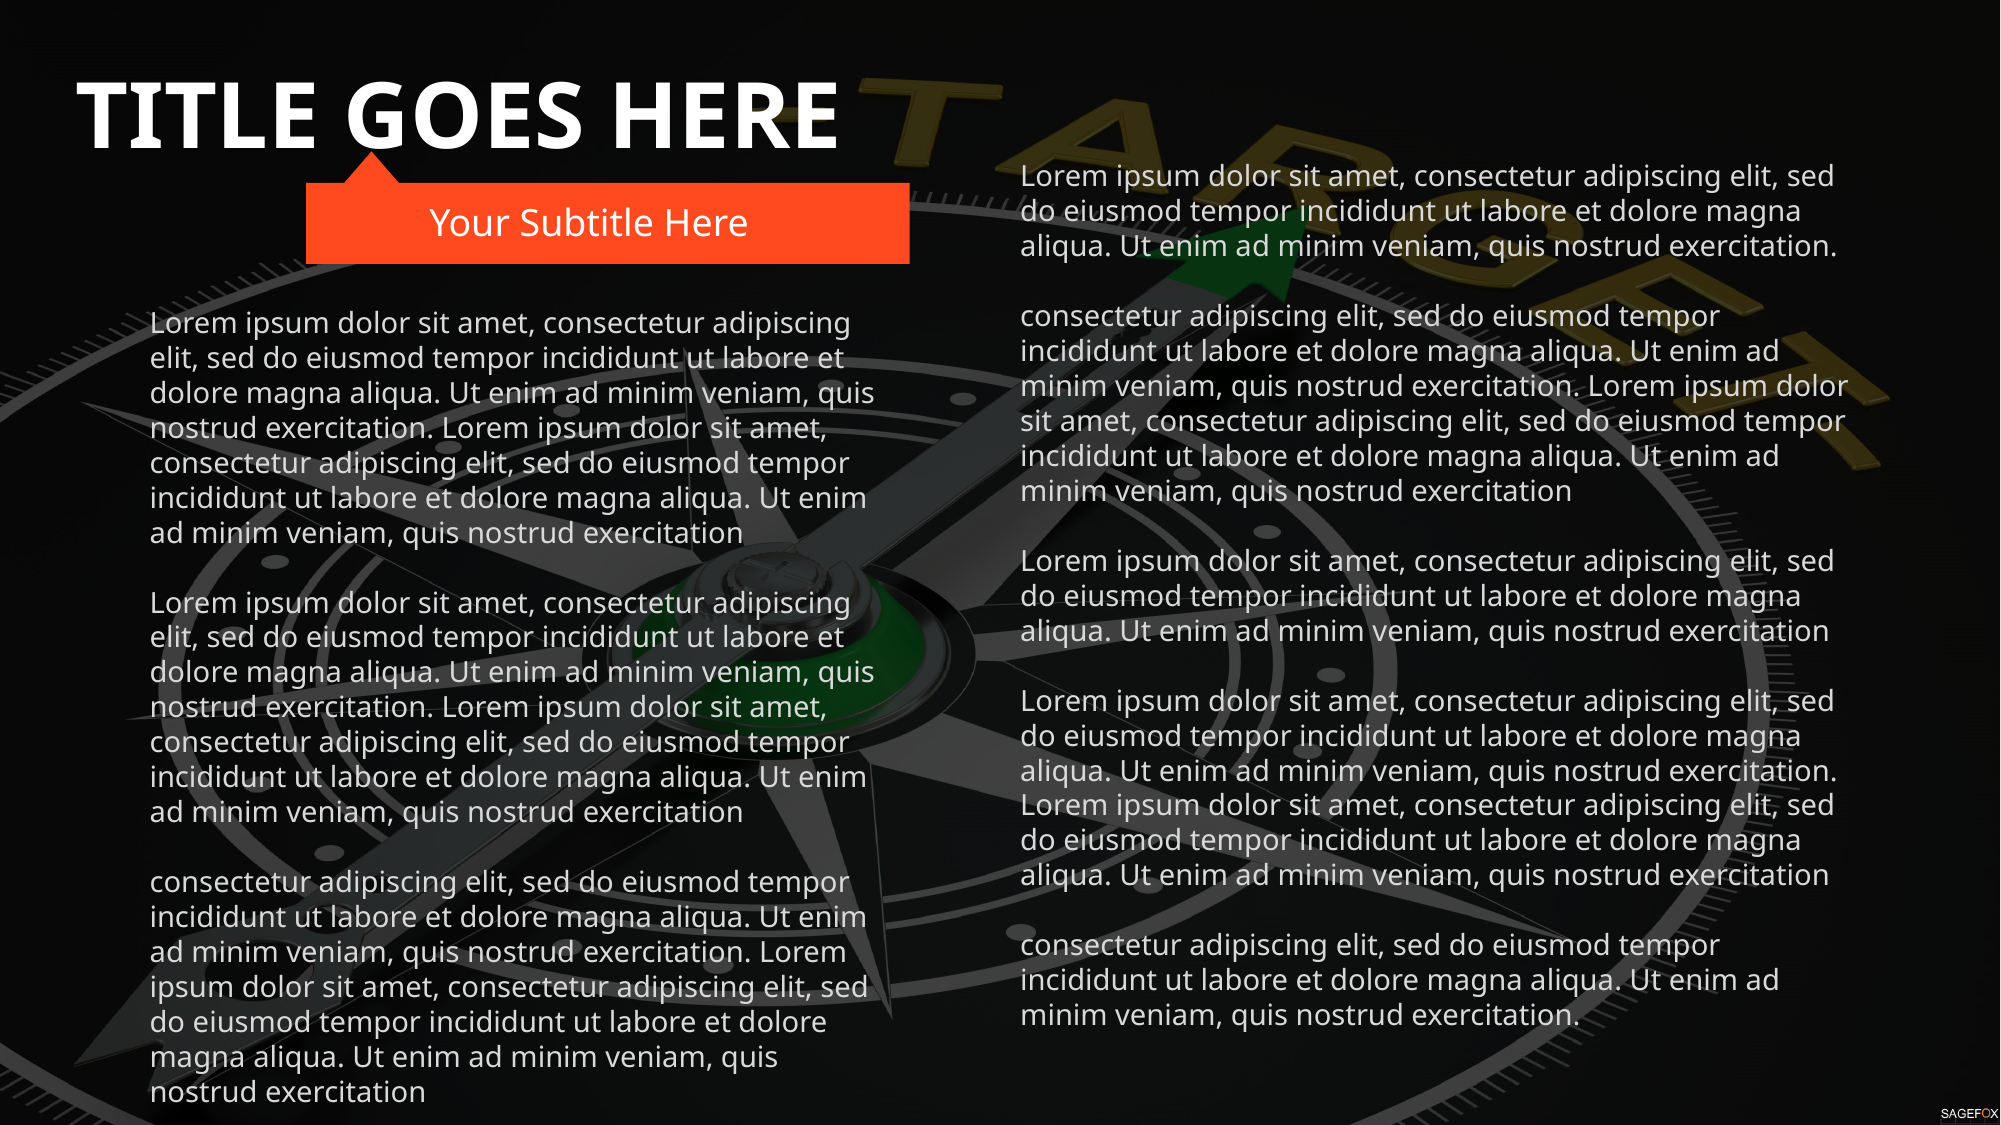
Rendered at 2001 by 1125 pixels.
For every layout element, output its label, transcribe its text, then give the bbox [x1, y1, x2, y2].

text_box TITLE GOES HERE [60, 49, 965, 175]
picture [0, 0, 2001, 1125]
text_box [306, 151, 910, 264]
text_box Lorem ipsum dolor sit amet, consectetur adipiscing elit, sed do eiusmod tempor incididunt ut labore et dolore magna aliqua. Ut enim ad minim veniam, quis nostrud exercitation. Lorem ipsum dolor sit amet, consectetur adipiscing elit, sed do eiusmod tempor incididunt ut labore et dolore magna aliqua. Ut enim ad minim veniam, quis nostrud exercitation Lorem ipsum dolor sit amet, consectetur adipiscing elit, sed do eiusmod tempor incididunt ut labore et dolore magna aliqua. Ut enim ad minim veniam, quis nostrud exercitation. Lorem ipsum dolor sit amet, consectetur adipiscing elit, sed do eiusmod tempor incididunt ut labore et dolore magna aliqua. Ut enim ad minim veniam, quis nostrud exercitation consectetur adipiscing elit, sed do eiusmod tempor incididunt ut labore et dolore magna aliqua. Ut enim ad minim veniam, quis nostrud exercitation. Lorem ipsum dolor sit amet, consectetur adipiscing elit, sed do eiusmod tempor incididunt ut labore et dolore magna aliqua. Ut enim ad minim veniam, quis nostrud exercitation [134, 296, 897, 1125]
text_box Lorem ipsum dolor sit amet, consectetur adipiscing elit, sed do eiusmod tempor incididunt ut labore et dolore magna aliqua. Ut enim ad minim veniam, quis nostrud exercitation. consectetur adipiscing elit, sed do eiusmod tempor incididunt ut labore et dolore magna aliqua. Ut enim ad minim veniam, quis nostrud exercitation. Lorem ipsum dolor sit amet, consectetur adipiscing elit, sed do eiusmod tempor incididunt ut labore et dolore magna aliqua. Ut enim ad minim veniam, quis nostrud exercitation Lorem ipsum dolor sit amet, consectetur adipiscing elit, sed do eiusmod tempor incididunt ut labore et dolore magna aliqua. Ut enim ad minim veniam, quis nostrud exercitation Lorem ipsum dolor sit amet, consectetur adipiscing elit, sed do eiusmod tempor incididunt ut labore et dolore magna aliqua. Ut enim ad minim veniam, quis nostrud exercitation. Lorem ipsum dolor sit amet, consectetur adipiscing elit, sed do eiusmod tempor incididunt ut labore et dolore magna aliqua. Ut enim ad minim veniam, quis nostrud exercitation consectetur adipiscing elit, sed do eiusmod tempor incididunt ut labore et dolore magna aliqua. Ut enim ad minim veniam, quis nostrud exercitation. [1005, 150, 1876, 1039]
